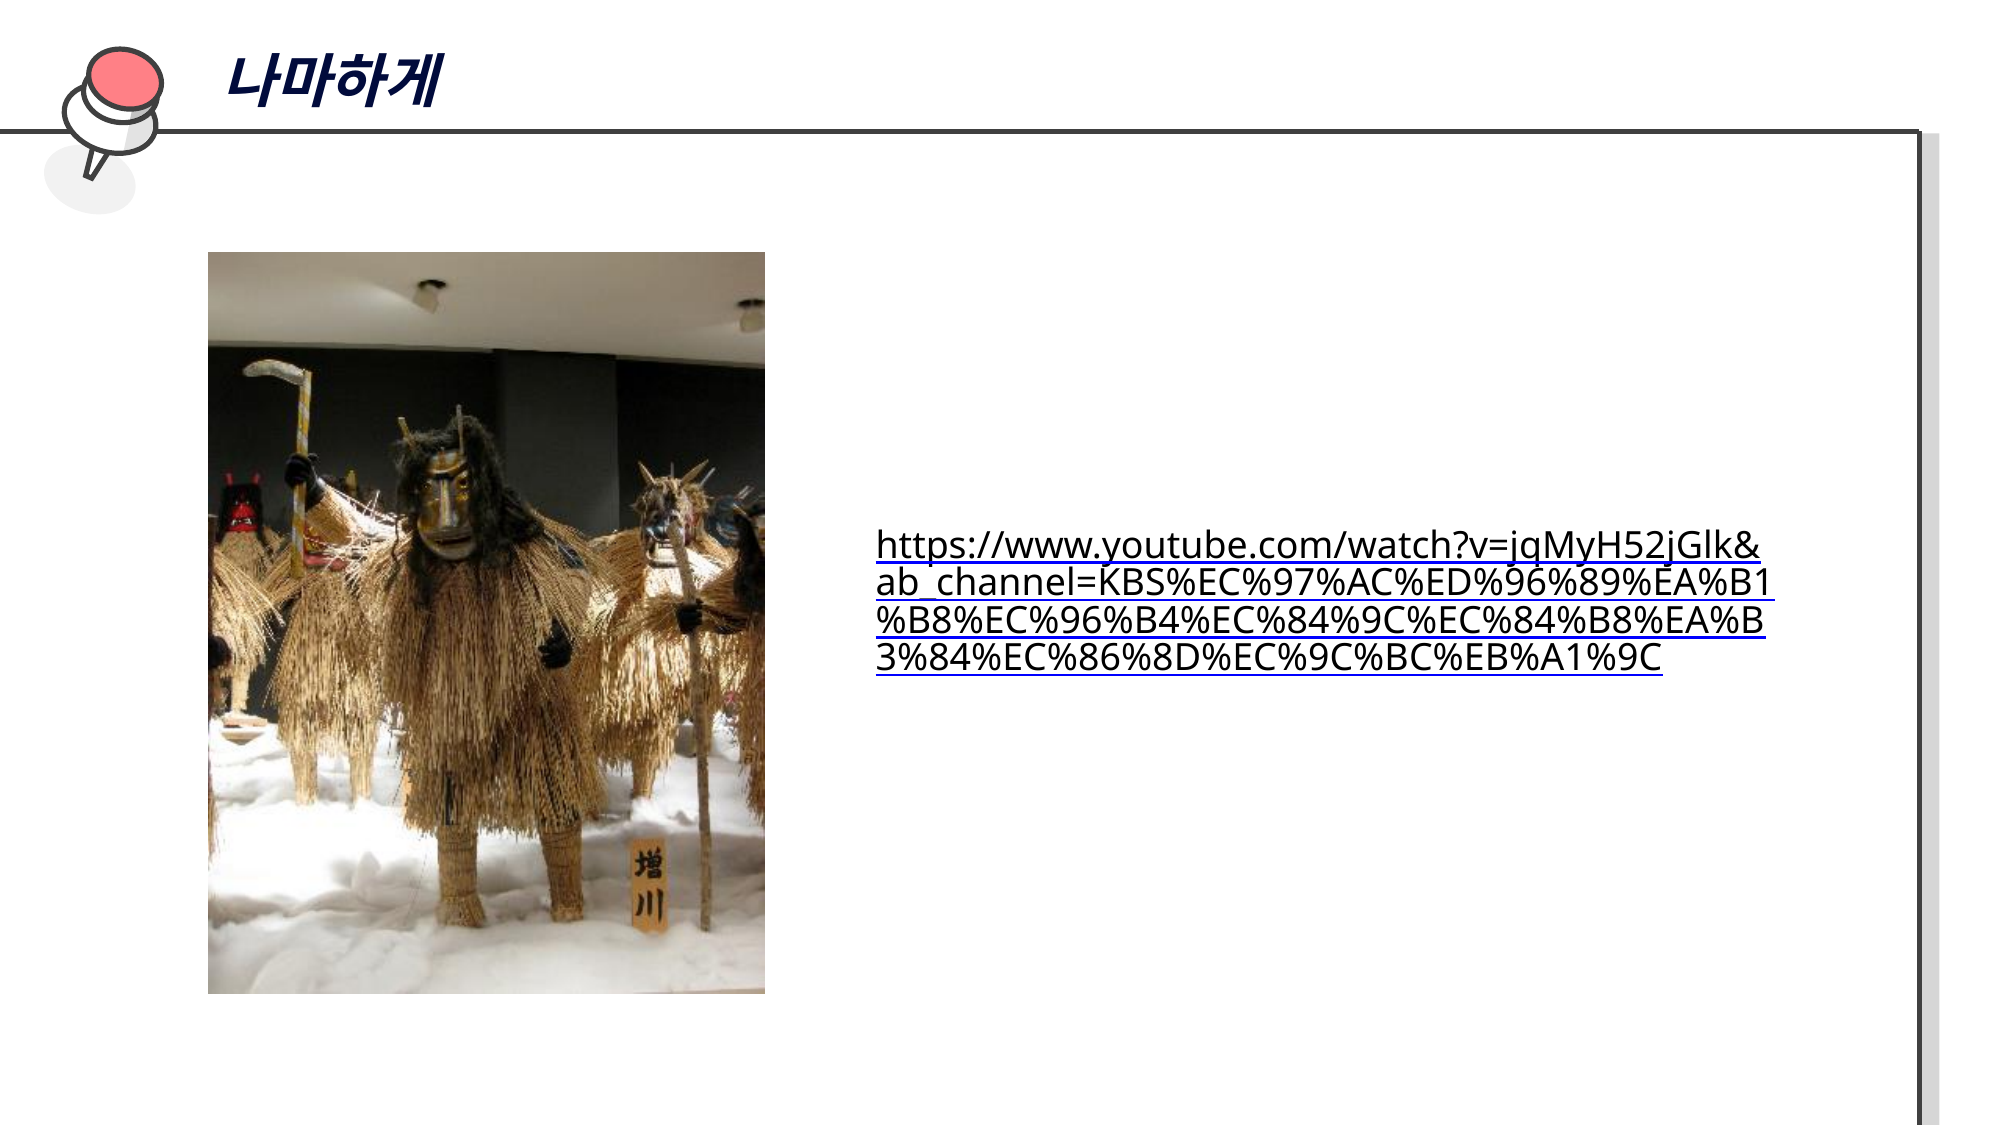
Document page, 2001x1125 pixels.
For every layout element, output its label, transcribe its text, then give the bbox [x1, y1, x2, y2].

text_box https://www.youtube.com/watch?v=jqMyH52jGlk&ab_channel=KBS%EC%97%AC%ED%96%89%EA%B1%B8%EC%96%B4%EC%84%9C%EC%84%B8%EA%B3%84%EC%86%8D%EC%9C%BC%EB%A1%9C [860, 513, 1792, 670]
text_box 나마하게 [208, 1, 1611, 122]
picture [207, 252, 765, 994]
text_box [42, 49, 163, 213]
text_box [1922, 132, 1941, 1125]
